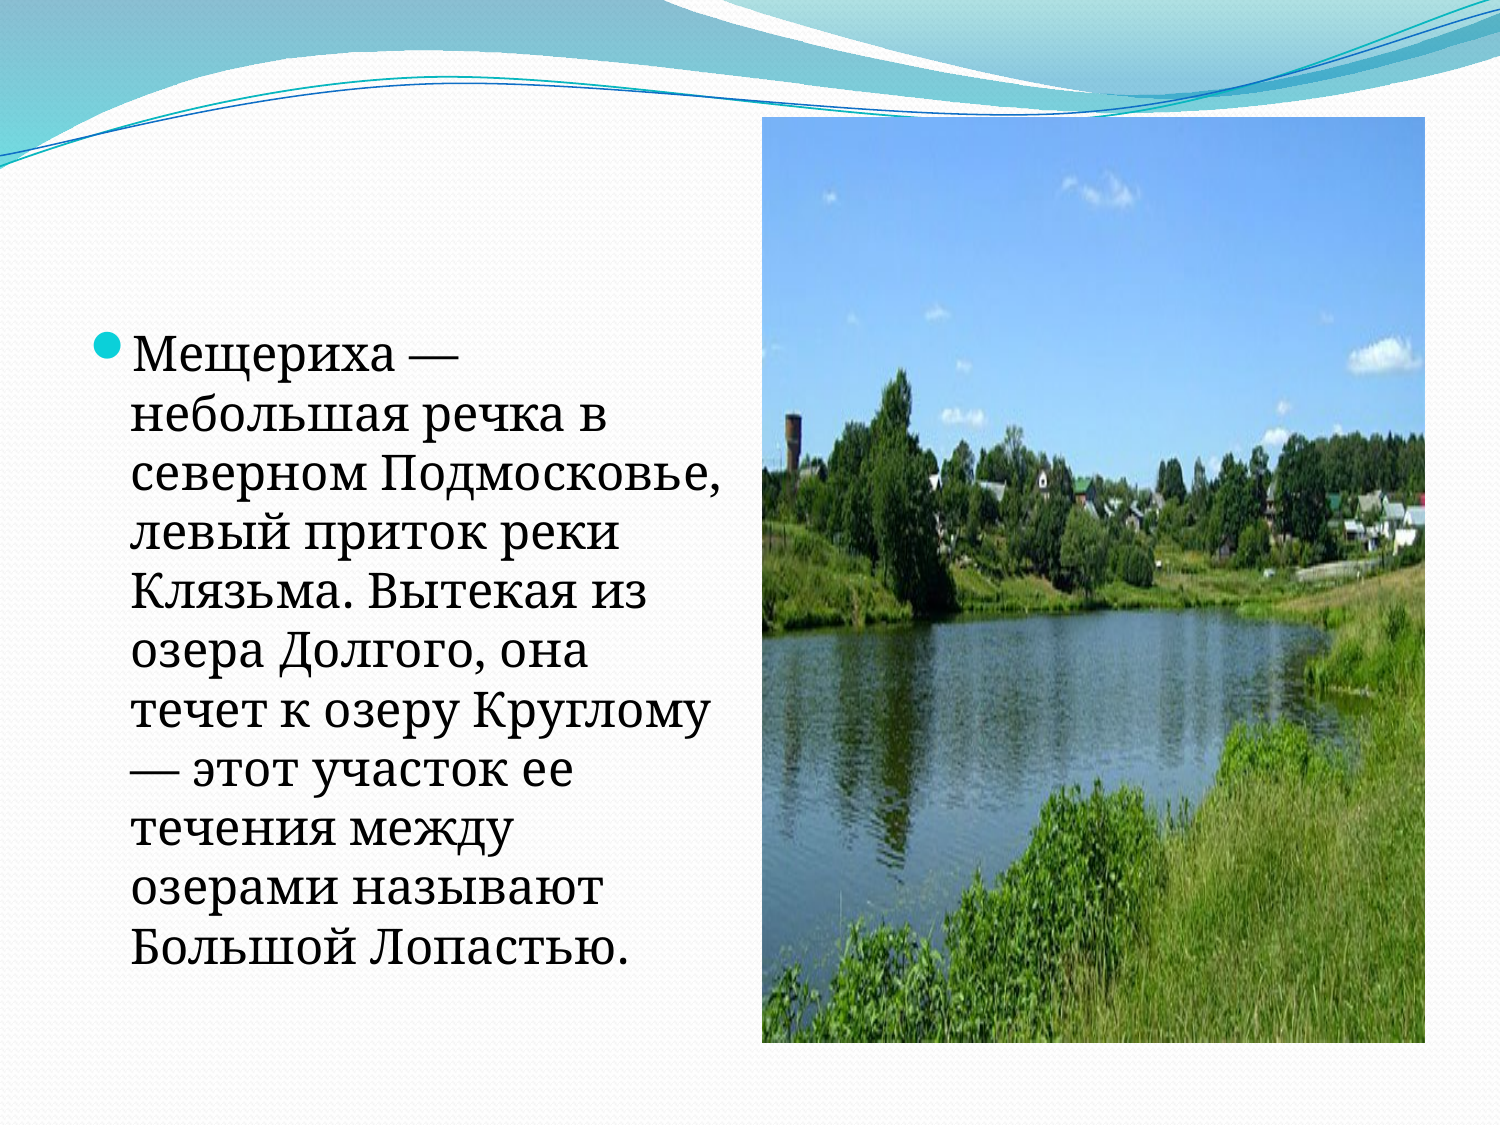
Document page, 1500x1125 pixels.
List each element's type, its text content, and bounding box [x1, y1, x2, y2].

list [762, 116, 1426, 1044]
list Мещериха — небольшая речка в северном Подмосковье, левый приток реки Клязьма. Вытекая из озера Долгого, она течет к озеру Круглому — этот участок ее течения между озерами называют Большой Лопастью. [75, 314, 738, 1043]
